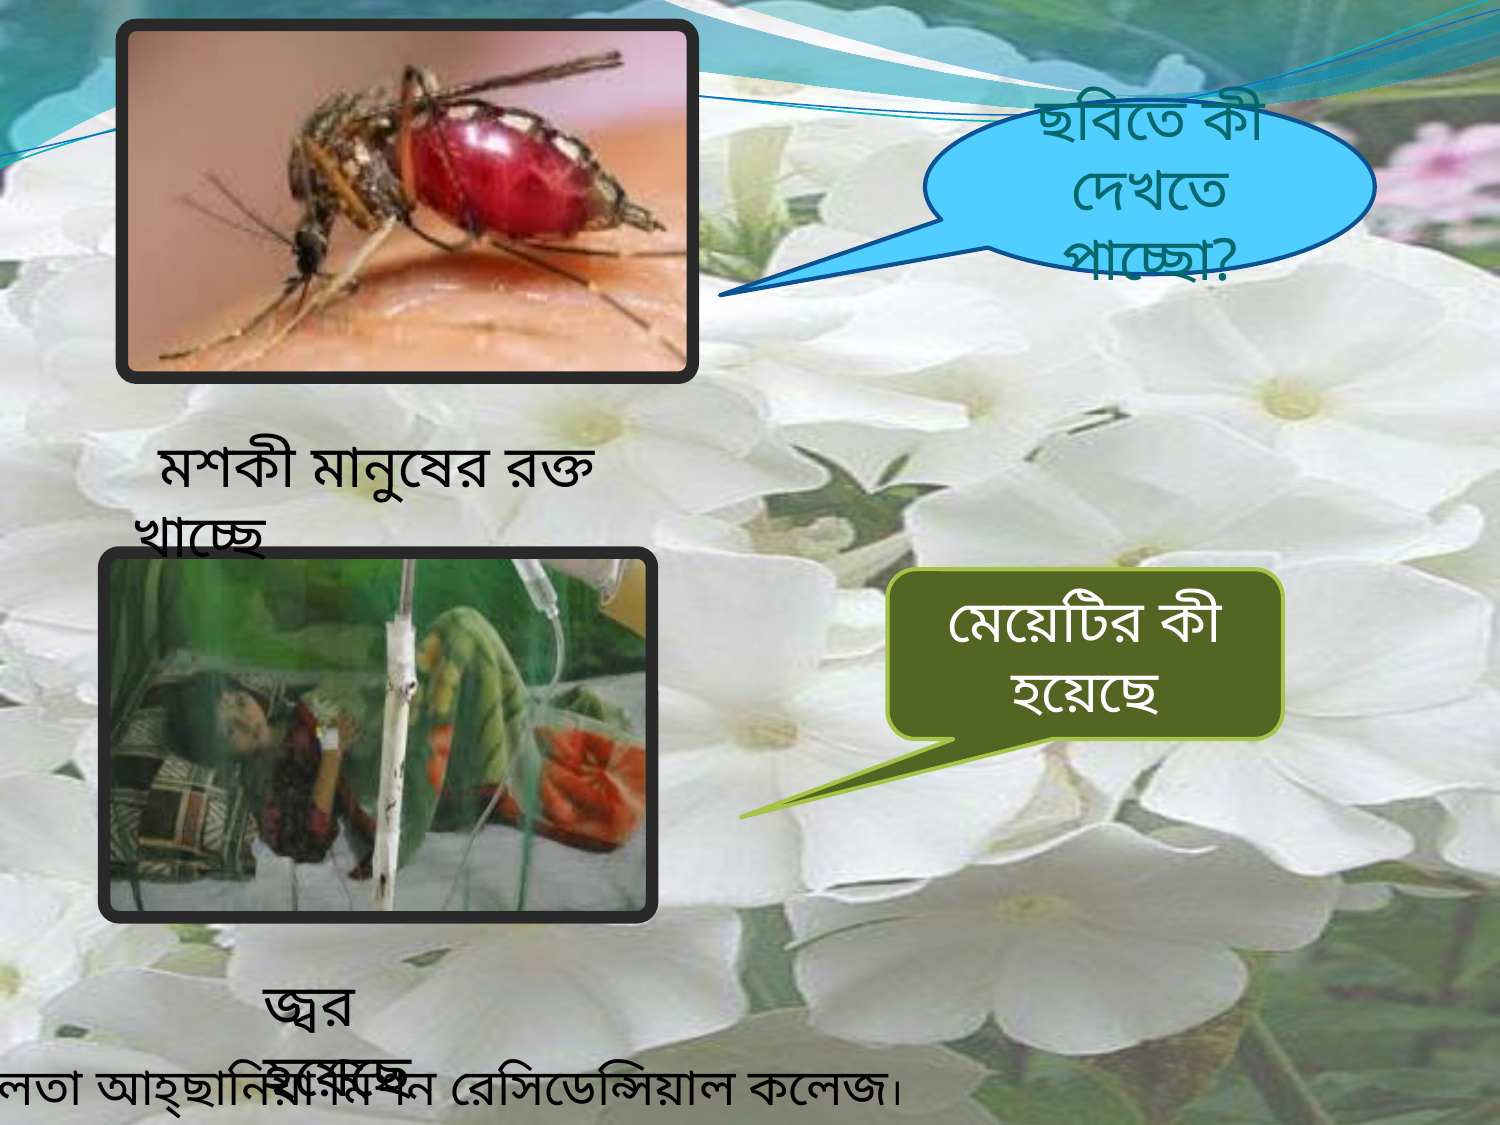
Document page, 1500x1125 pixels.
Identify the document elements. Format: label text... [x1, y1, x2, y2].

text_box জ্বর হয়েছে [248, 960, 508, 1047]
text_box মেয়েটির কী হয়েছে [738, 567, 1285, 820]
picture [103, 552, 653, 918]
picture [121, 24, 693, 378]
text_box ছবিতে কী দেখতে পাচ্ছো? [717, 97, 1377, 298]
text_box নলতা আহ্‌ছানিয়া মিশন রেসিডেন্সিয়াল কলেজ। [0, 1047, 918, 1123]
text_box মশকী মানুষের রক্ত খাচ্ছে [117, 422, 634, 551]
